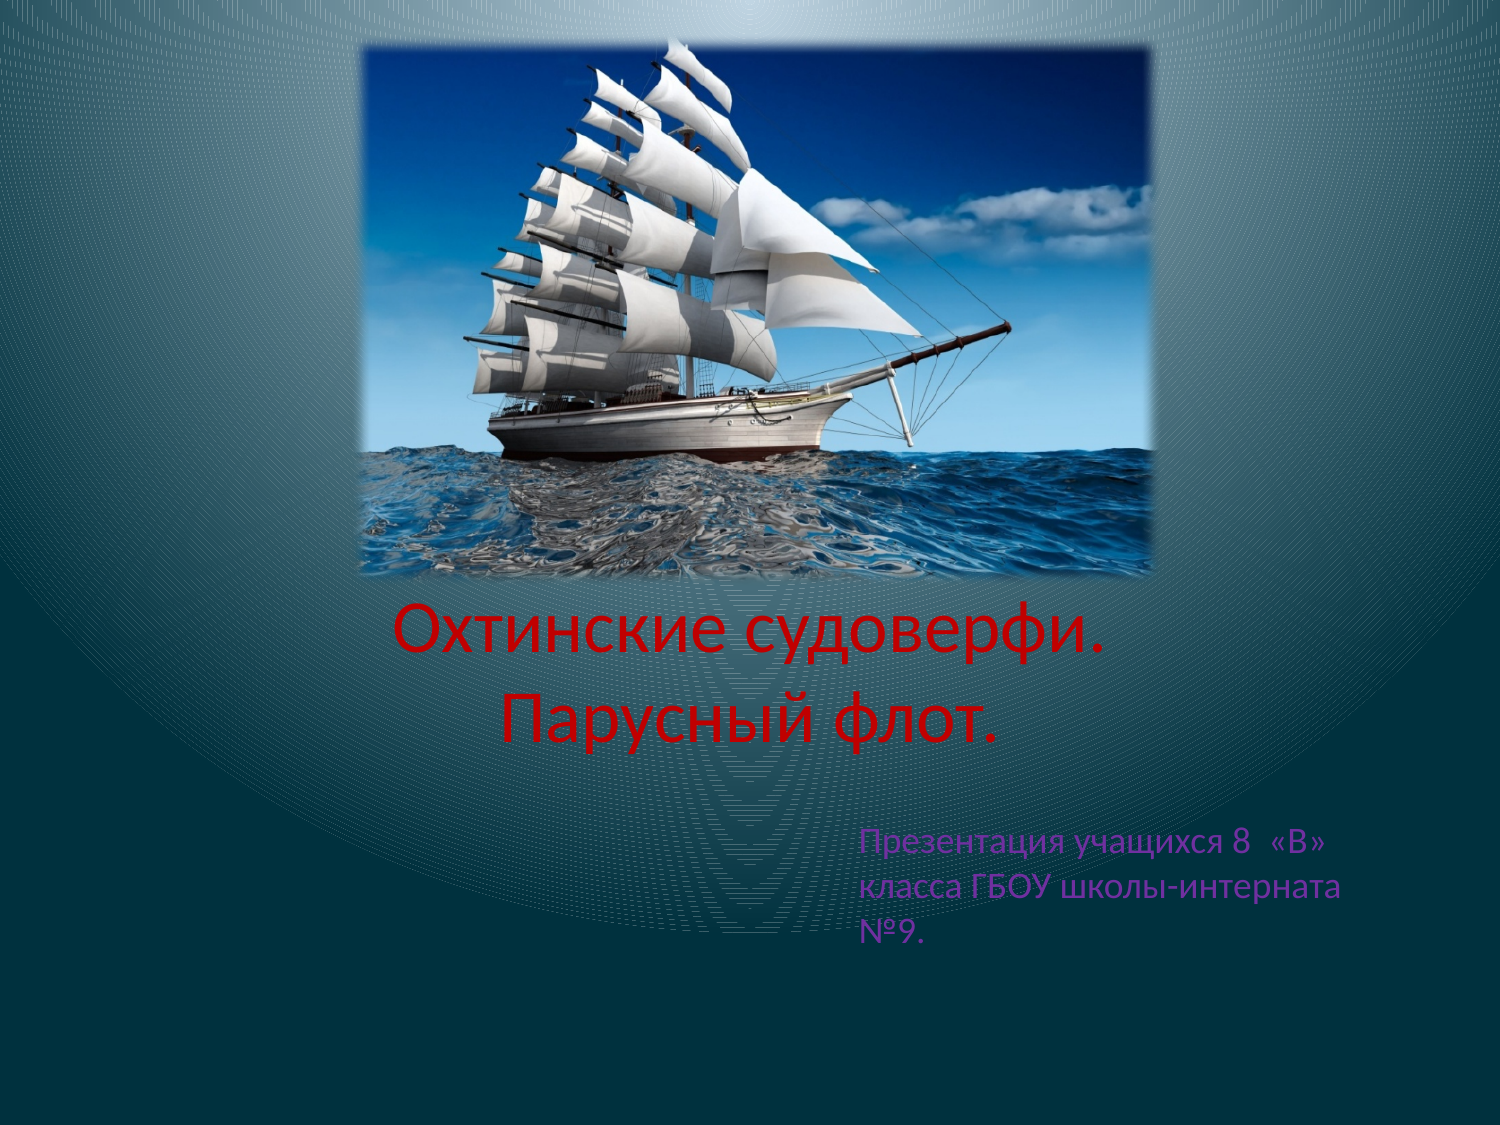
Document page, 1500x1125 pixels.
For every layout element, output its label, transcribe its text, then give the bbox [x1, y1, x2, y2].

title Охтинские судоверфи. Парусный флот. [234, 585, 1266, 750]
picture [351, 34, 1161, 587]
text_box Презентация учащихся 8 «В» класса ГБОУ школы-интерната №9. [843, 808, 1430, 959]
